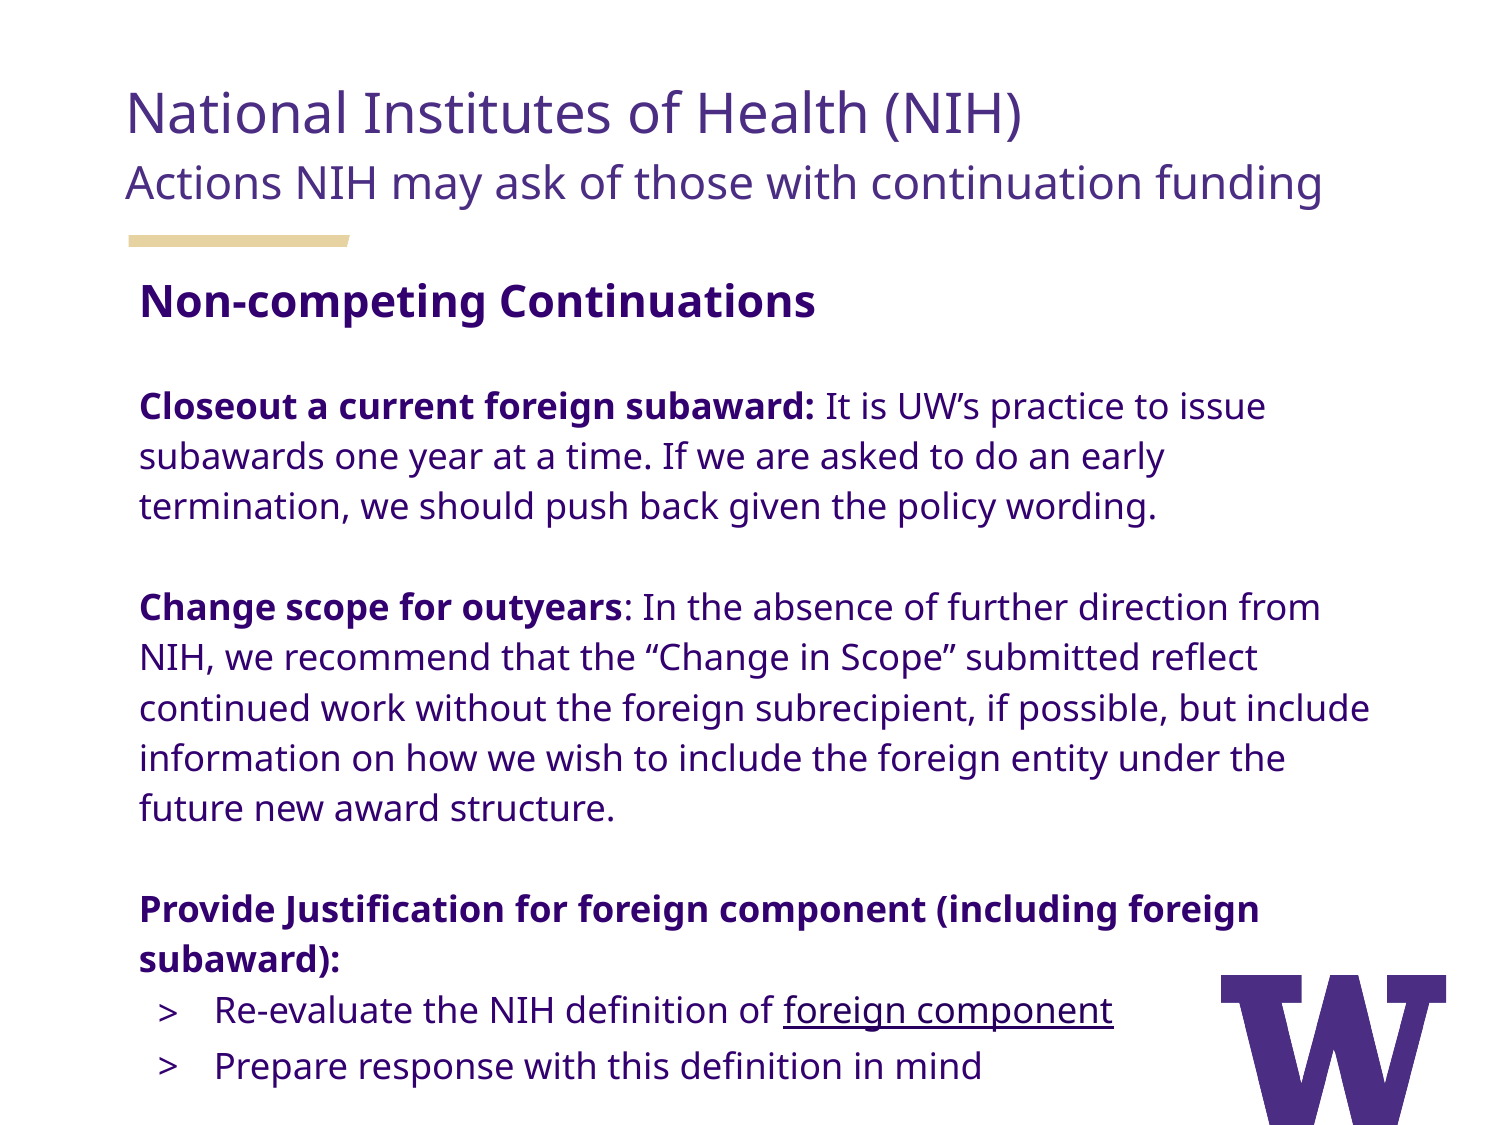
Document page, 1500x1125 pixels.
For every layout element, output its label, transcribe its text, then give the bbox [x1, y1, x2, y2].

list Non-competing Continuations Closeout a current foreign subaward: It is UW’s practice to issue subawards one year at a time. If we are asked to do an early termination, we should push back given the policy wording. Change scope for outyears: In the absence of further direction from NIH, we recommend that the “Change in Scope” submitted reflect continued work without the foreign subrecipient, if possible, but include information on how we wish to include the foreign entity under the future new award structure. Provide Justification for foreign component (including foreign subaward): Re-evaluate the NIH definition of foreign component Prepare response with this definition in mind [123, 205, 1402, 899]
title National Institutes of Health (NIH) Actions NIH may ask of those with continuation funding [110, 60, 1453, 224]
picture [1221, 975, 1447, 1125]
